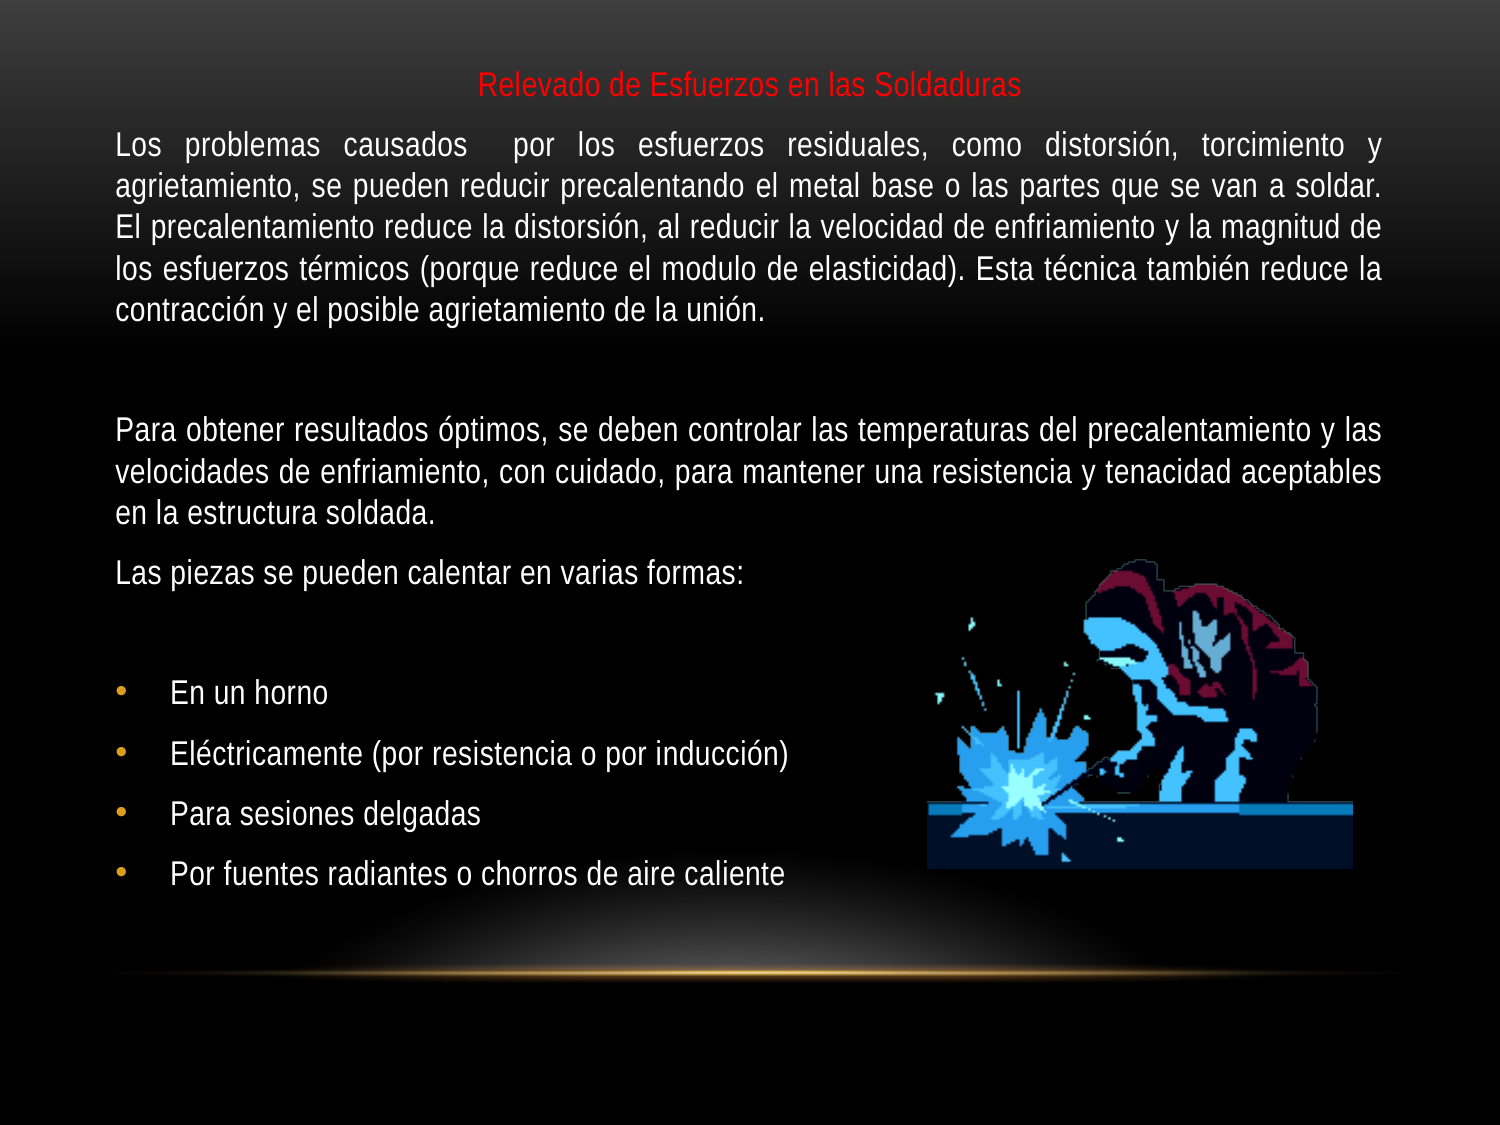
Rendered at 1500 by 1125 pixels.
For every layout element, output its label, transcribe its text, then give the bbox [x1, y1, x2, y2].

list Relevado de Esfuerzos en las Soldaduras Los problemas causados por los esfuerzos residuales, como distorsión, torcimiento y agrietamiento, se pueden reducir precalentando el metal base o las partes que se van a soldar. El precalentamiento reduce la distorsión, al reducir la velocidad de enfriamiento y la magnitud de los esfuerzos térmicos (porque reduce el modulo de elasticidad). Esta técnica también reduce la contracción y el posible agrietamiento de la unión. Para obtener resultados óptimos, se deben controlar las temperaturas del precalentamiento y las velocidades de enfriamiento, con cuidado, para mantener una resistencia y tenacidad aceptables en la estructura soldada. Las piezas se pueden calentar en varias formas: En un horno Eléctricamente (por resistencia o por inducción) Para sesiones delgadas Por fuentes radiantes o chorros de aire caliente [100, 54, 1401, 907]
picture [0, 0, 1500, 1125]
